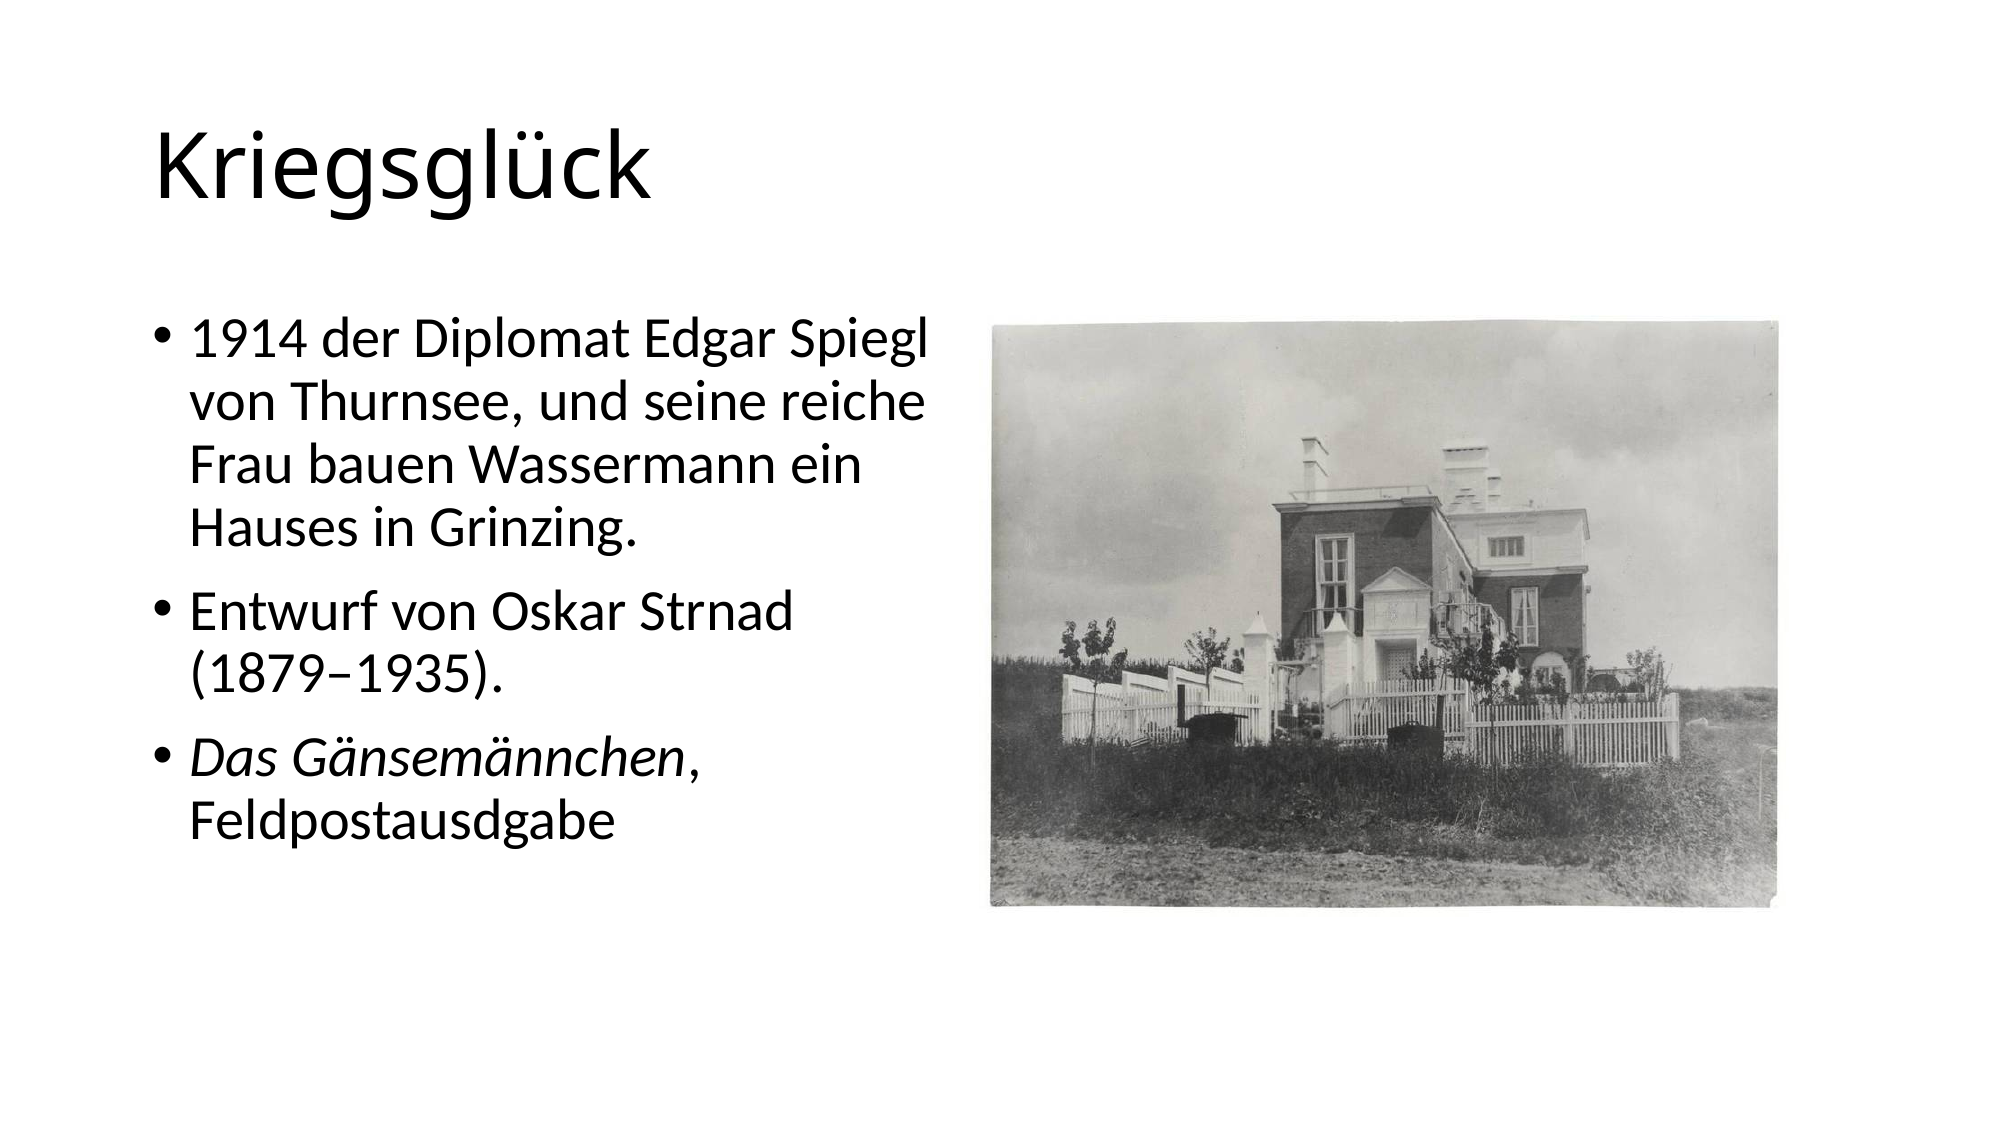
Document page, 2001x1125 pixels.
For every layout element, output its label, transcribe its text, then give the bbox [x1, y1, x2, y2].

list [979, 315, 1788, 917]
title Kriegsglück [137, 59, 1863, 278]
list 1914 der Diplomat Edgar Spiegl von Thurnsee, und seine reiche Frau bauen Wassermann ein Hauses in Grinzing. Entwurf von Oskar Strnad (1879–1935). Das Gänsemännchen, Feldpostausdgabe [137, 299, 988, 1014]
